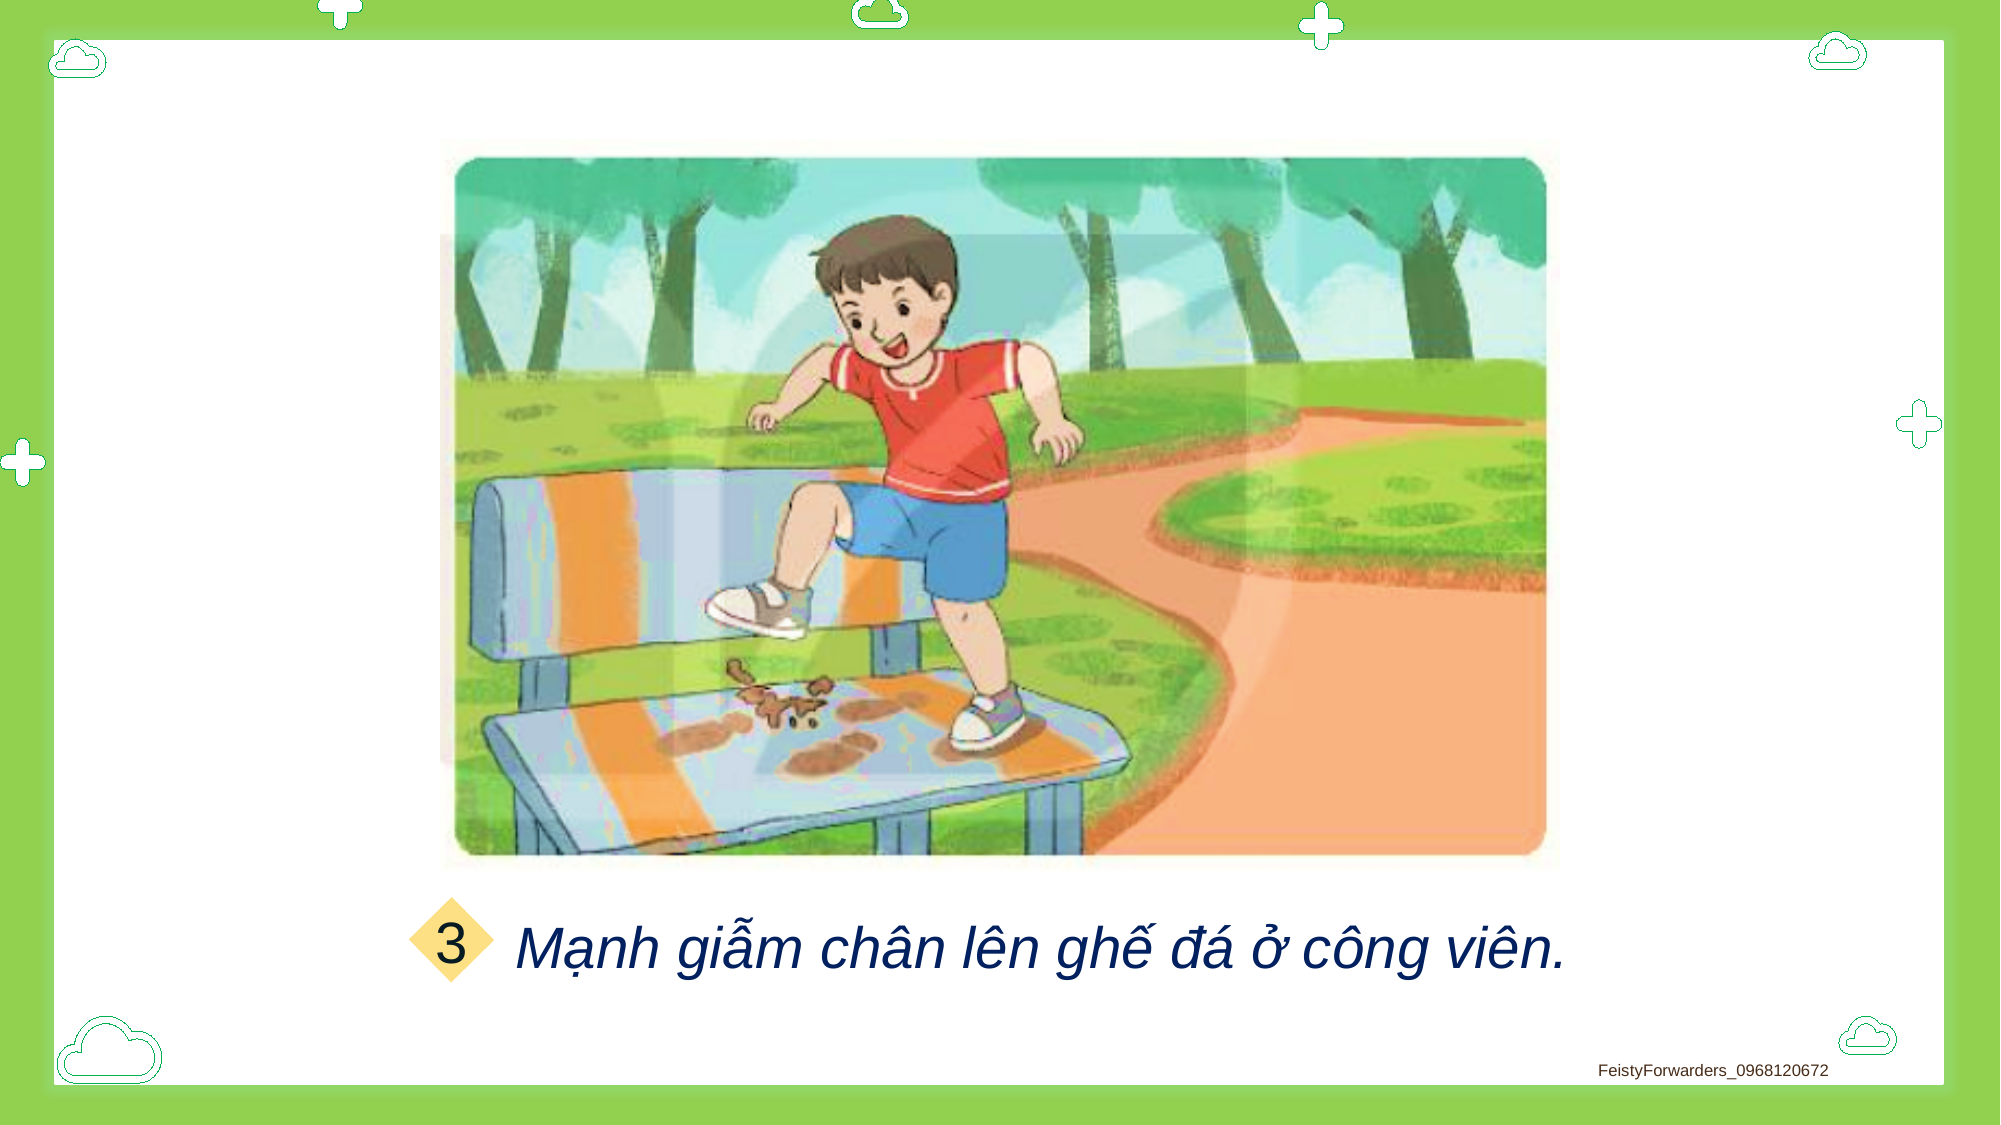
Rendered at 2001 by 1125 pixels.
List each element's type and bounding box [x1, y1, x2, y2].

picture [440, 139, 1560, 871]
text_box [417, 897, 1592, 989]
